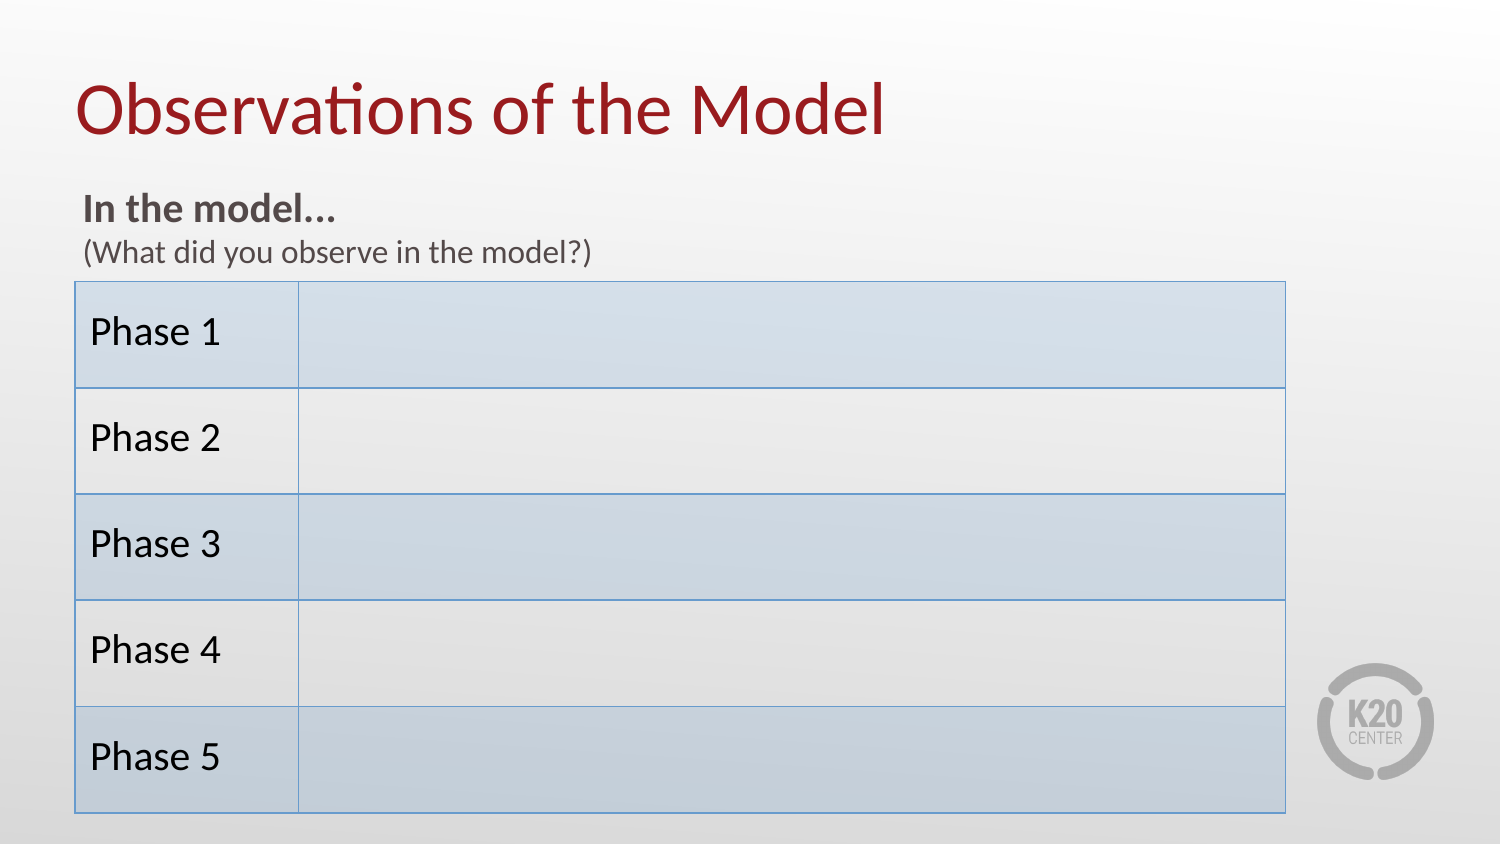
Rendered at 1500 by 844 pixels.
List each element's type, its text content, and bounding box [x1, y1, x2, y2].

table_header [299, 282, 1285, 387]
table_cell Phase 3 [76, 495, 298, 599]
table_cell [299, 389, 1285, 493]
table_cell Phase 2 [76, 389, 298, 493]
picture [1300, 646, 1451, 797]
table_cell Phase 5 [76, 707, 298, 812]
table_cell [299, 707, 1285, 812]
table_header Phase 1 [76, 282, 298, 387]
title Observations of the Model [75, 50, 1425, 152]
table_cell Phase 4 [76, 601, 298, 706]
table_cell [299, 495, 1285, 599]
table_cell [299, 601, 1285, 706]
list In the model... (What did you observe in the model?) [75, 180, 624, 281]
